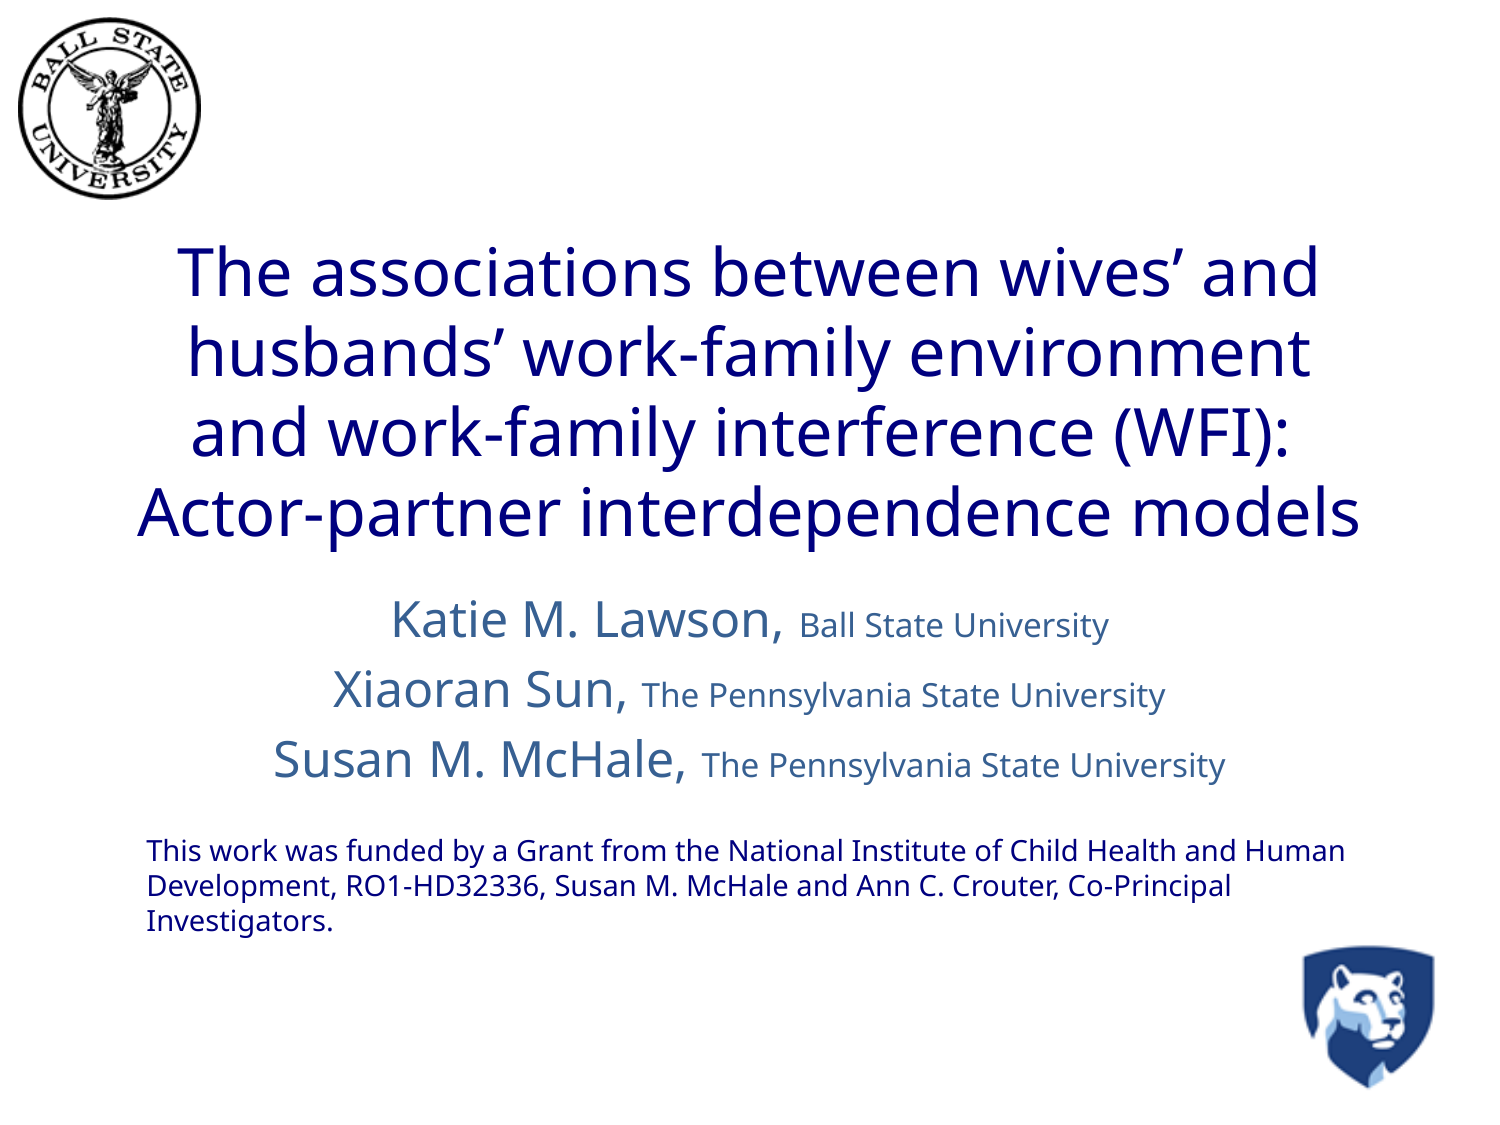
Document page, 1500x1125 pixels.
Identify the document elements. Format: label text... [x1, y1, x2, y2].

picture [1290, 926, 1450, 1104]
text_box This work was funded by a Grant from the National Institute of Child Health and Human Development, RO1-HD32336, Susan M. McHale and Ann C. Crouter, Co-Principal Investigators. [131, 824, 1407, 945]
title The associations between wives’ and husbands’ work-family environment and work-family interference (WFI): Actor-partner interdependence models [112, 269, 1388, 511]
subtitle Katie M. Lawson, Ball State University Xiaoran Sun, The Pennsylvania State University Susan M. McHale, The Pennsylvania State University [225, 580, 1275, 824]
text_box [1217, 934, 1500, 1114]
picture [18, 17, 201, 200]
